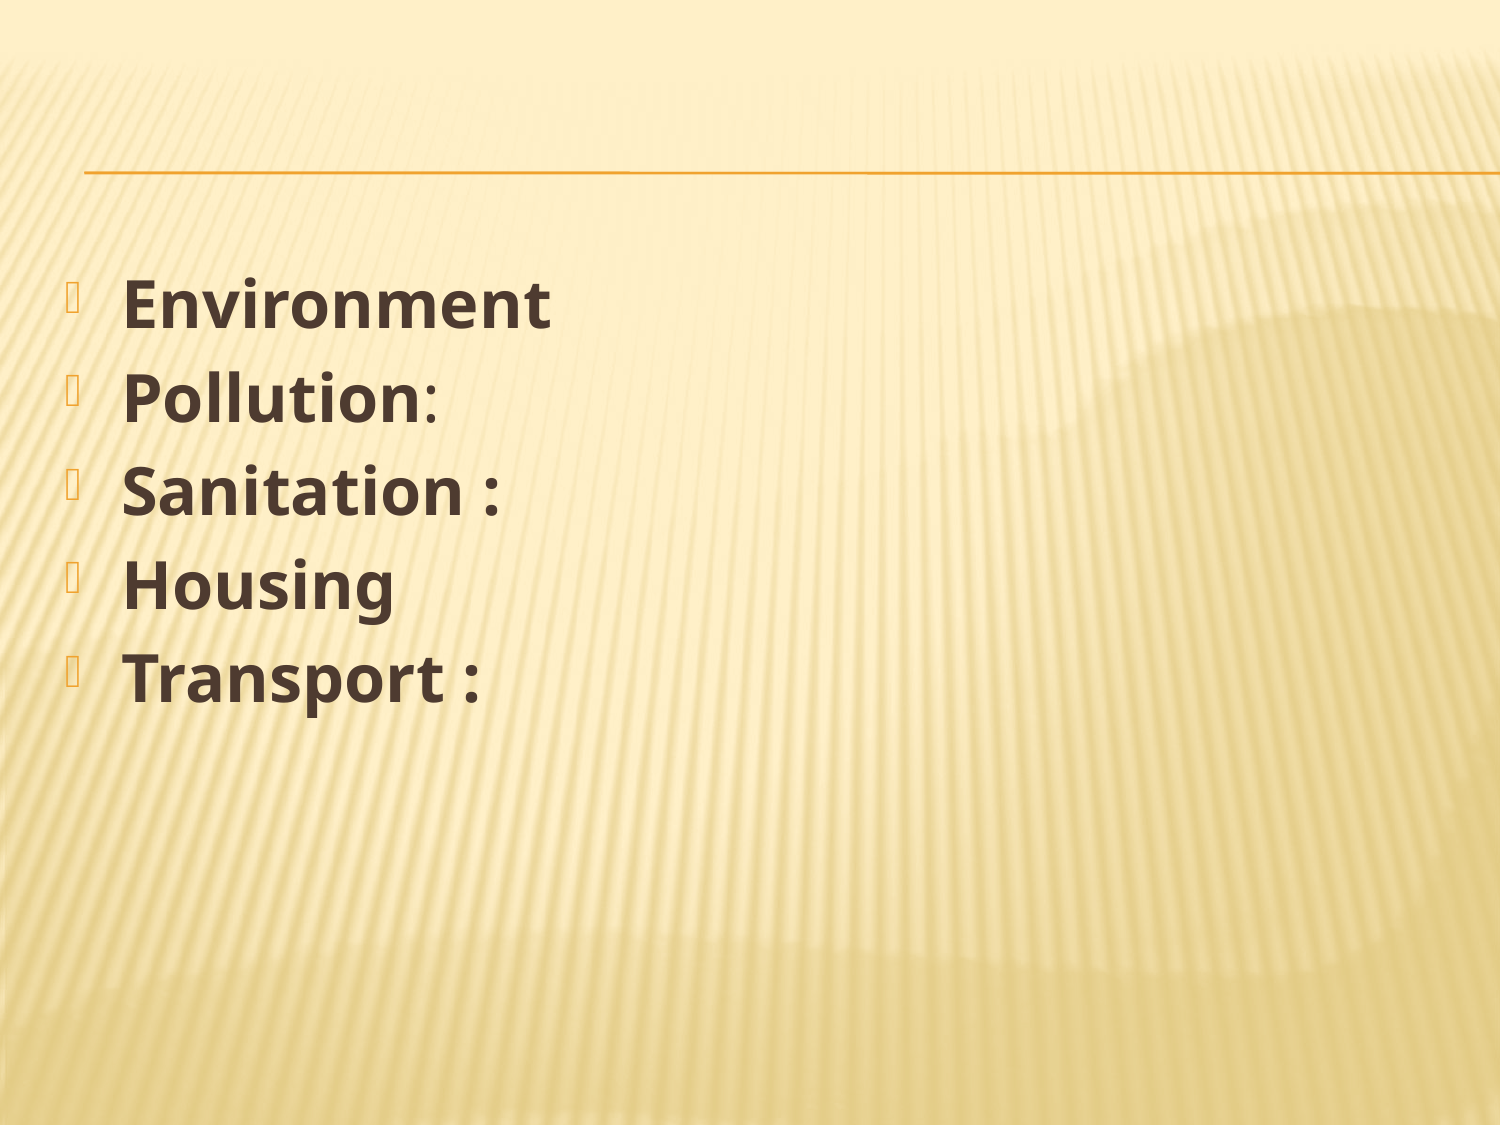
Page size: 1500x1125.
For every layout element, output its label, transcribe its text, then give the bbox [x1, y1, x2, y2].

list Environment Pollution: Sanitation : Housing Transport : [50, 254, 1475, 998]
